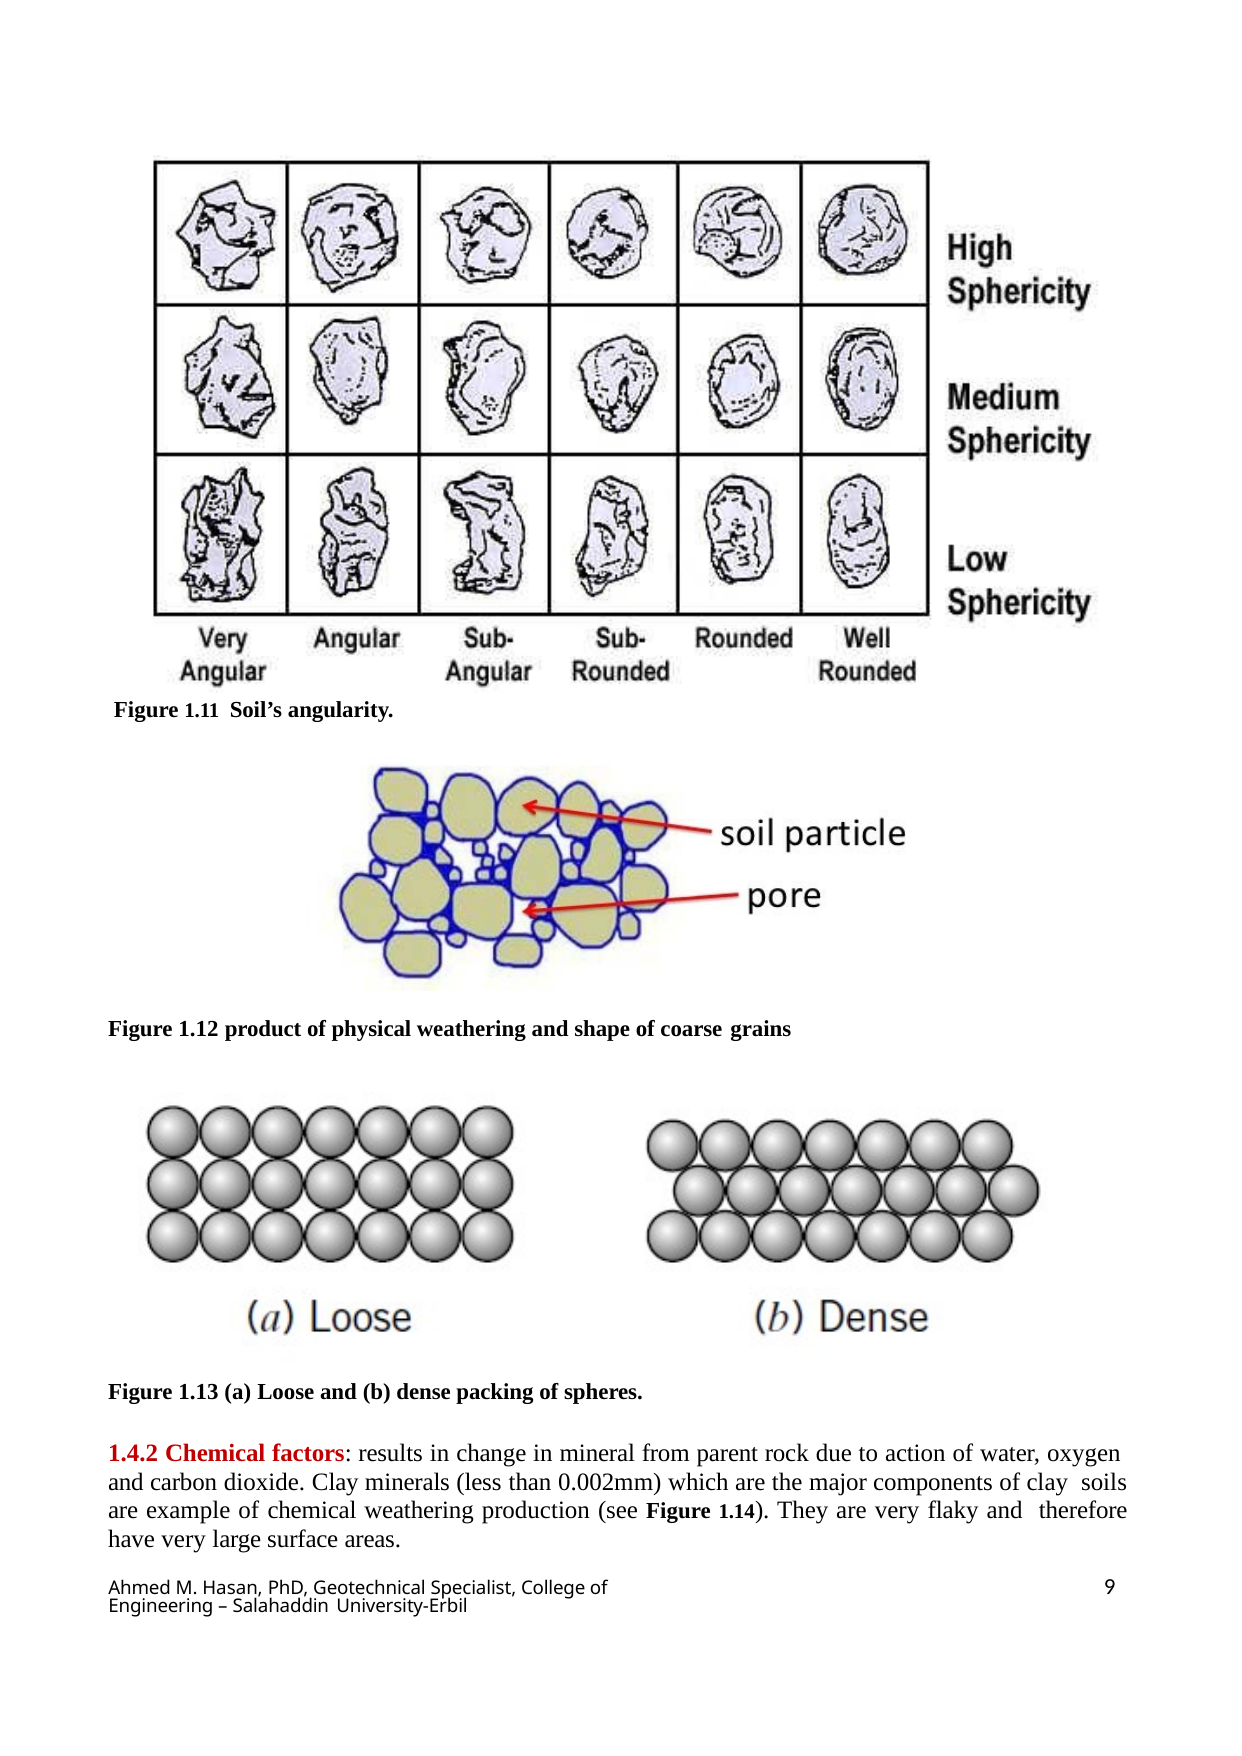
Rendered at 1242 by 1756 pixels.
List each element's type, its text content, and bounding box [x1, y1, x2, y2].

text_box [140, 128, 1107, 693]
slide_number 9 [1099, 1574, 1120, 1756]
text_box Figure 1.13 (a) Loose and (b) dense packing of spheres. 1.4.2 Chemical factors: results in change in mineral from parent rock due to action of water, oxygen and carbon dioxide. Clay minerals (less than 0.002mm) which are the major components of clay soils are example of chemical weathering production (see Figure 1.14). They are very flaky and therefore have very large surface areas. [106, 1376, 1129, 1553]
text_box [307, 748, 939, 991]
text_box Figure 1.11 Soil’s angularity. [111, 694, 402, 722]
text_box [109, 1063, 1108, 1375]
footer Ahmed M. Hasan, PhD, Geotechnical Specialist, College of Engineering – Salahaddin University-Erbil [106, 1579, 693, 1756]
text_box Figure 1.12 product of physical weathering and shape of coarse grains [106, 1013, 796, 1041]
